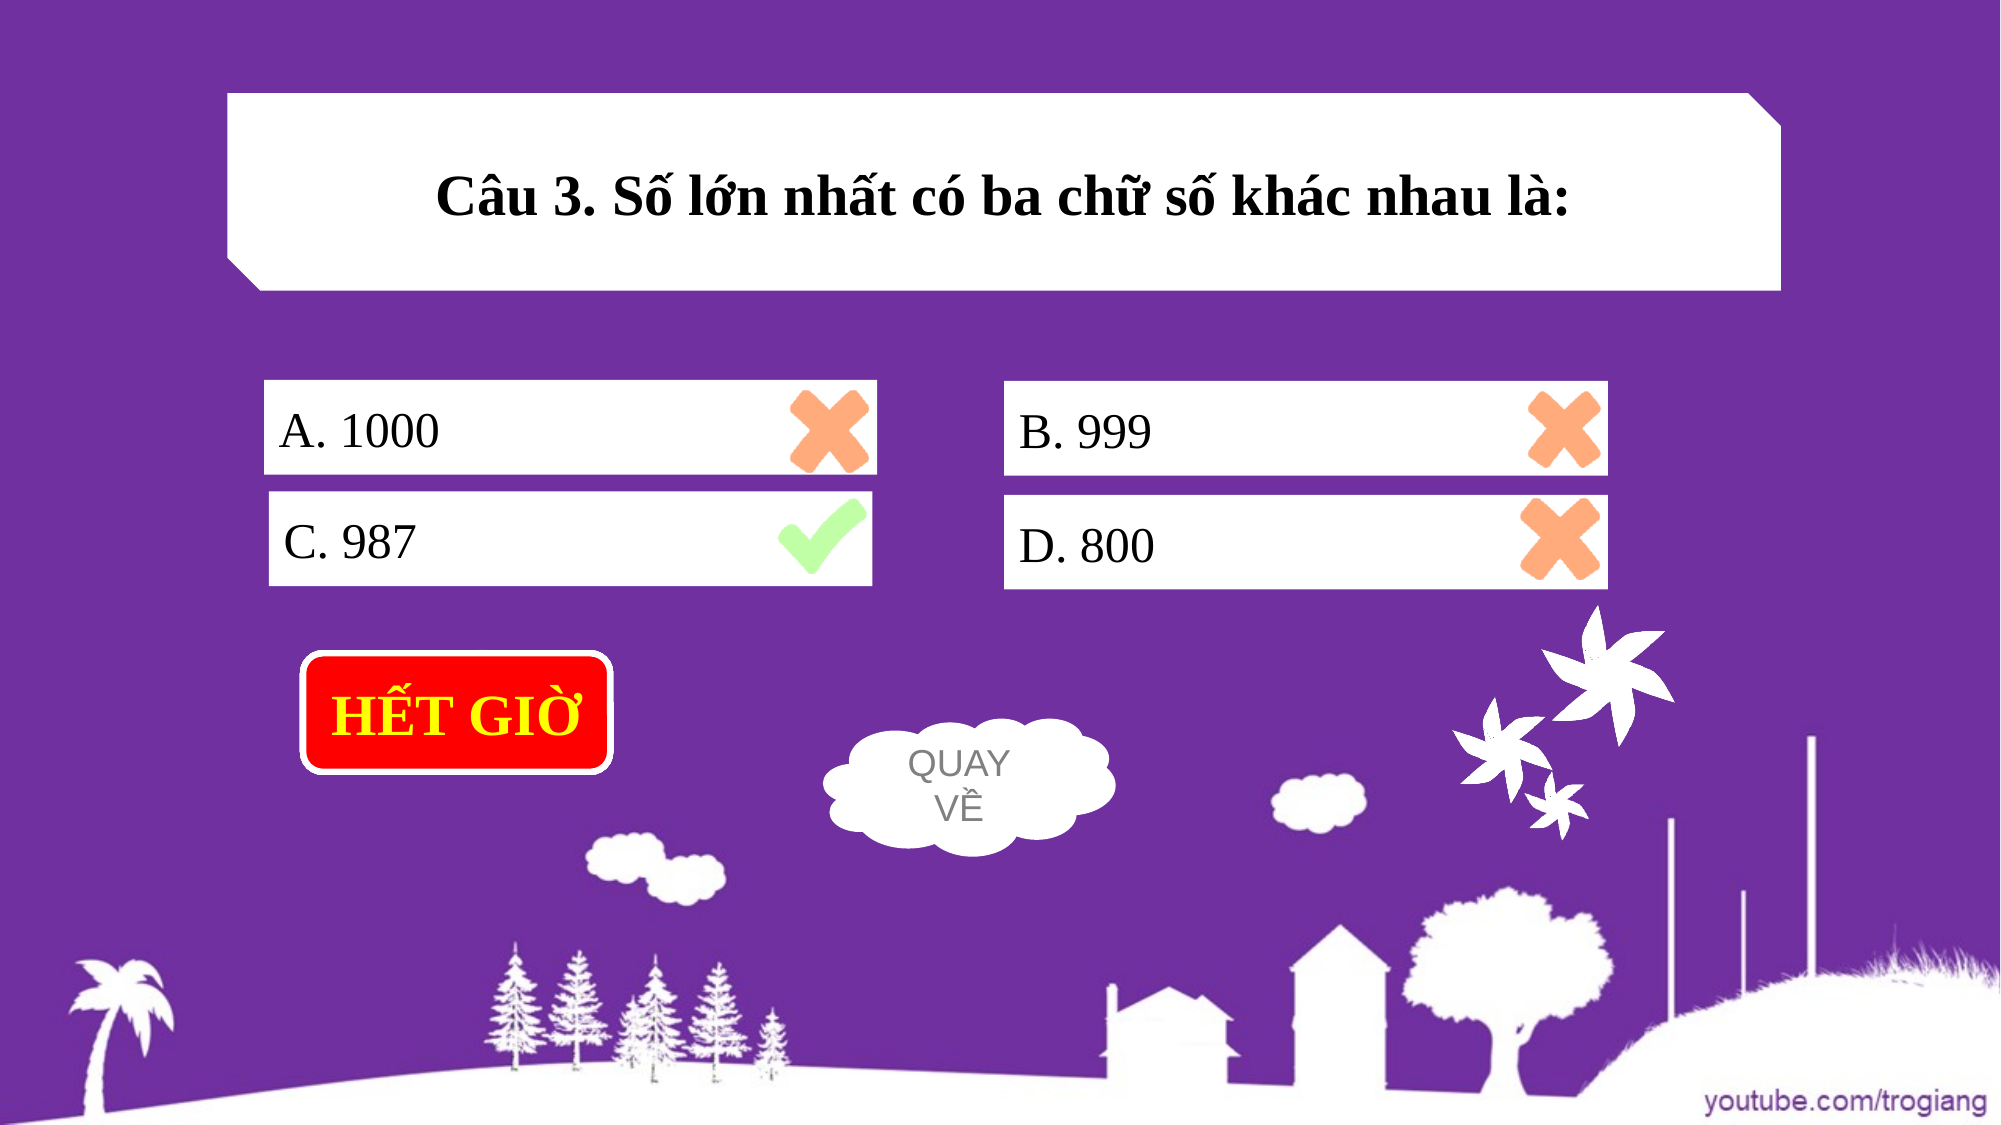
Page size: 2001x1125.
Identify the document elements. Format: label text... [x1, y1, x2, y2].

text_box B. 999 [1003, 380, 1609, 477]
text_box HẾT GIỜ [302, 652, 612, 773]
picture [0, 0, 2001, 1125]
text_box D. 800 [1003, 494, 1609, 591]
text_box Câu 3. Số lớn nhất có ba chữ số khác nhau là: [226, 92, 1782, 292]
text_box A. 1000 [263, 379, 878, 476]
text_box QUAY VỀ [822, 718, 1116, 857]
text_box C. 987 [268, 490, 874, 587]
